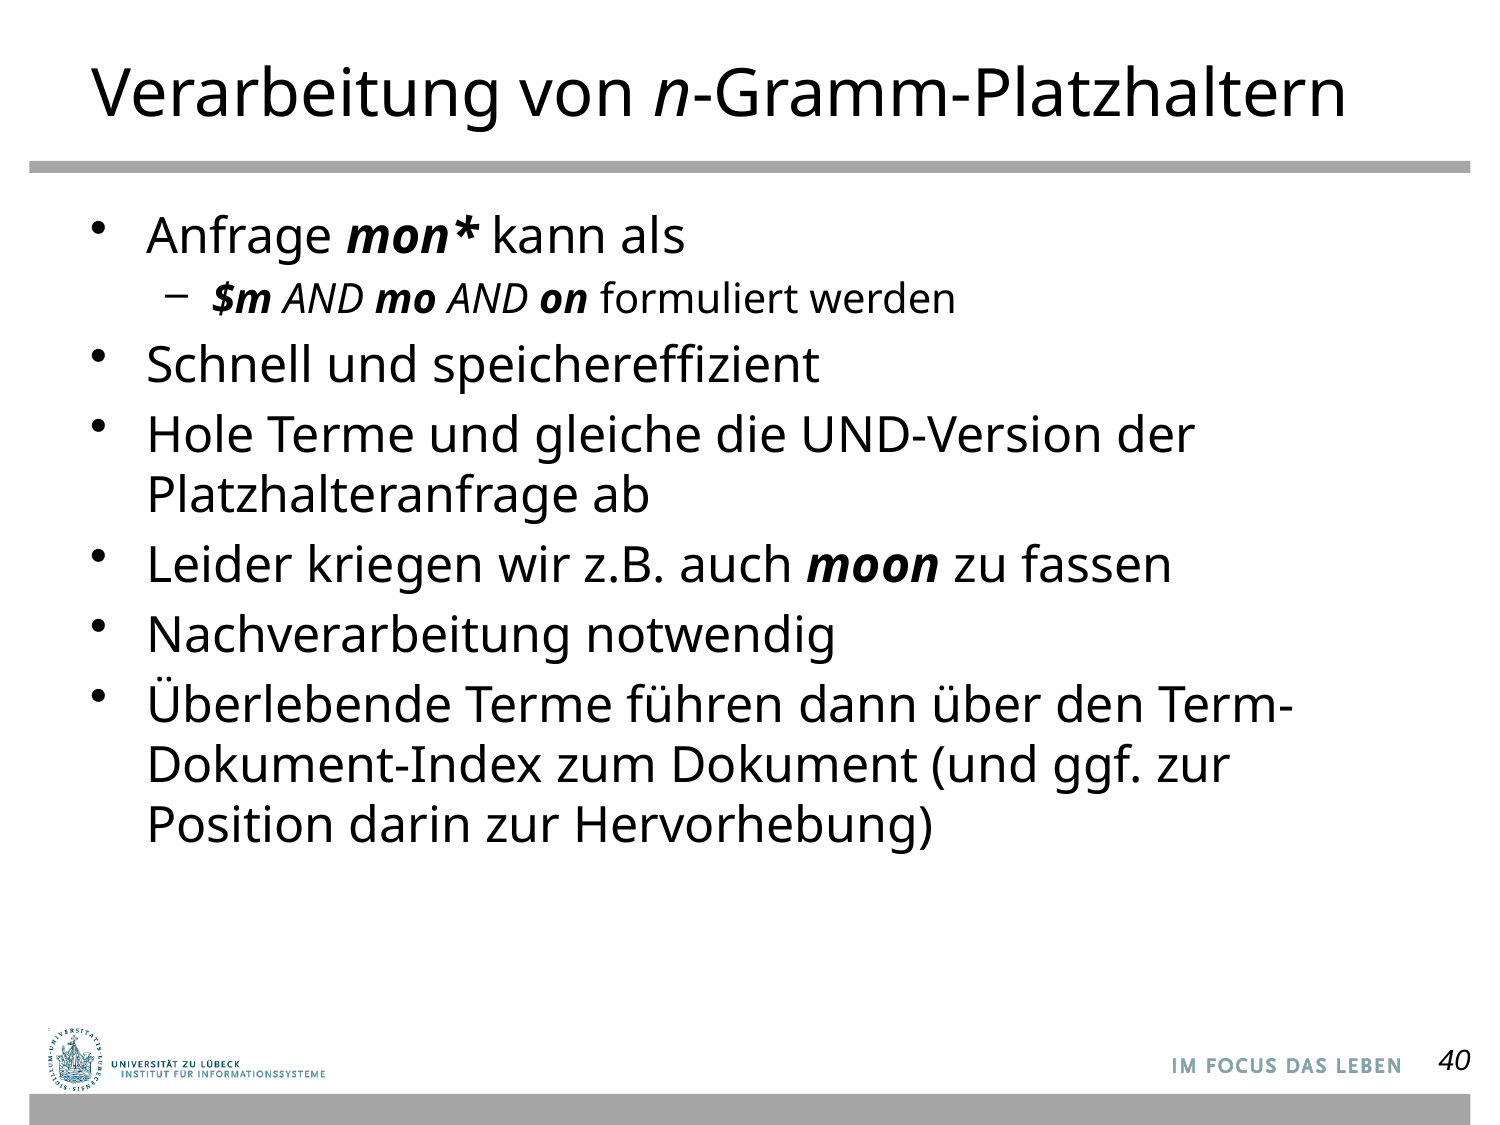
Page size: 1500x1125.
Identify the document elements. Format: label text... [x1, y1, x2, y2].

list Anfrage mon* kann als $m AND mo AND on formuliert werden Schnell und speichereffizient Hole Terme und gleiche die UND-Version der Platzhalteranfrage ab Leider kriegen wir z.B. auch moon zu fassen Nachverarbeitung notwendig Überlebende Terme führen dann über den Term-Dokument-Index zum Dokument (und ggf. zur Position darin zur Hervorhebung) [75, 196, 1425, 1012]
title Verarbeitung von n-Gramm-Platzhaltern [76, 42, 1427, 126]
picture [1173, 1058, 1400, 1073]
slide_number 40 [1423, 1040, 1486, 1083]
